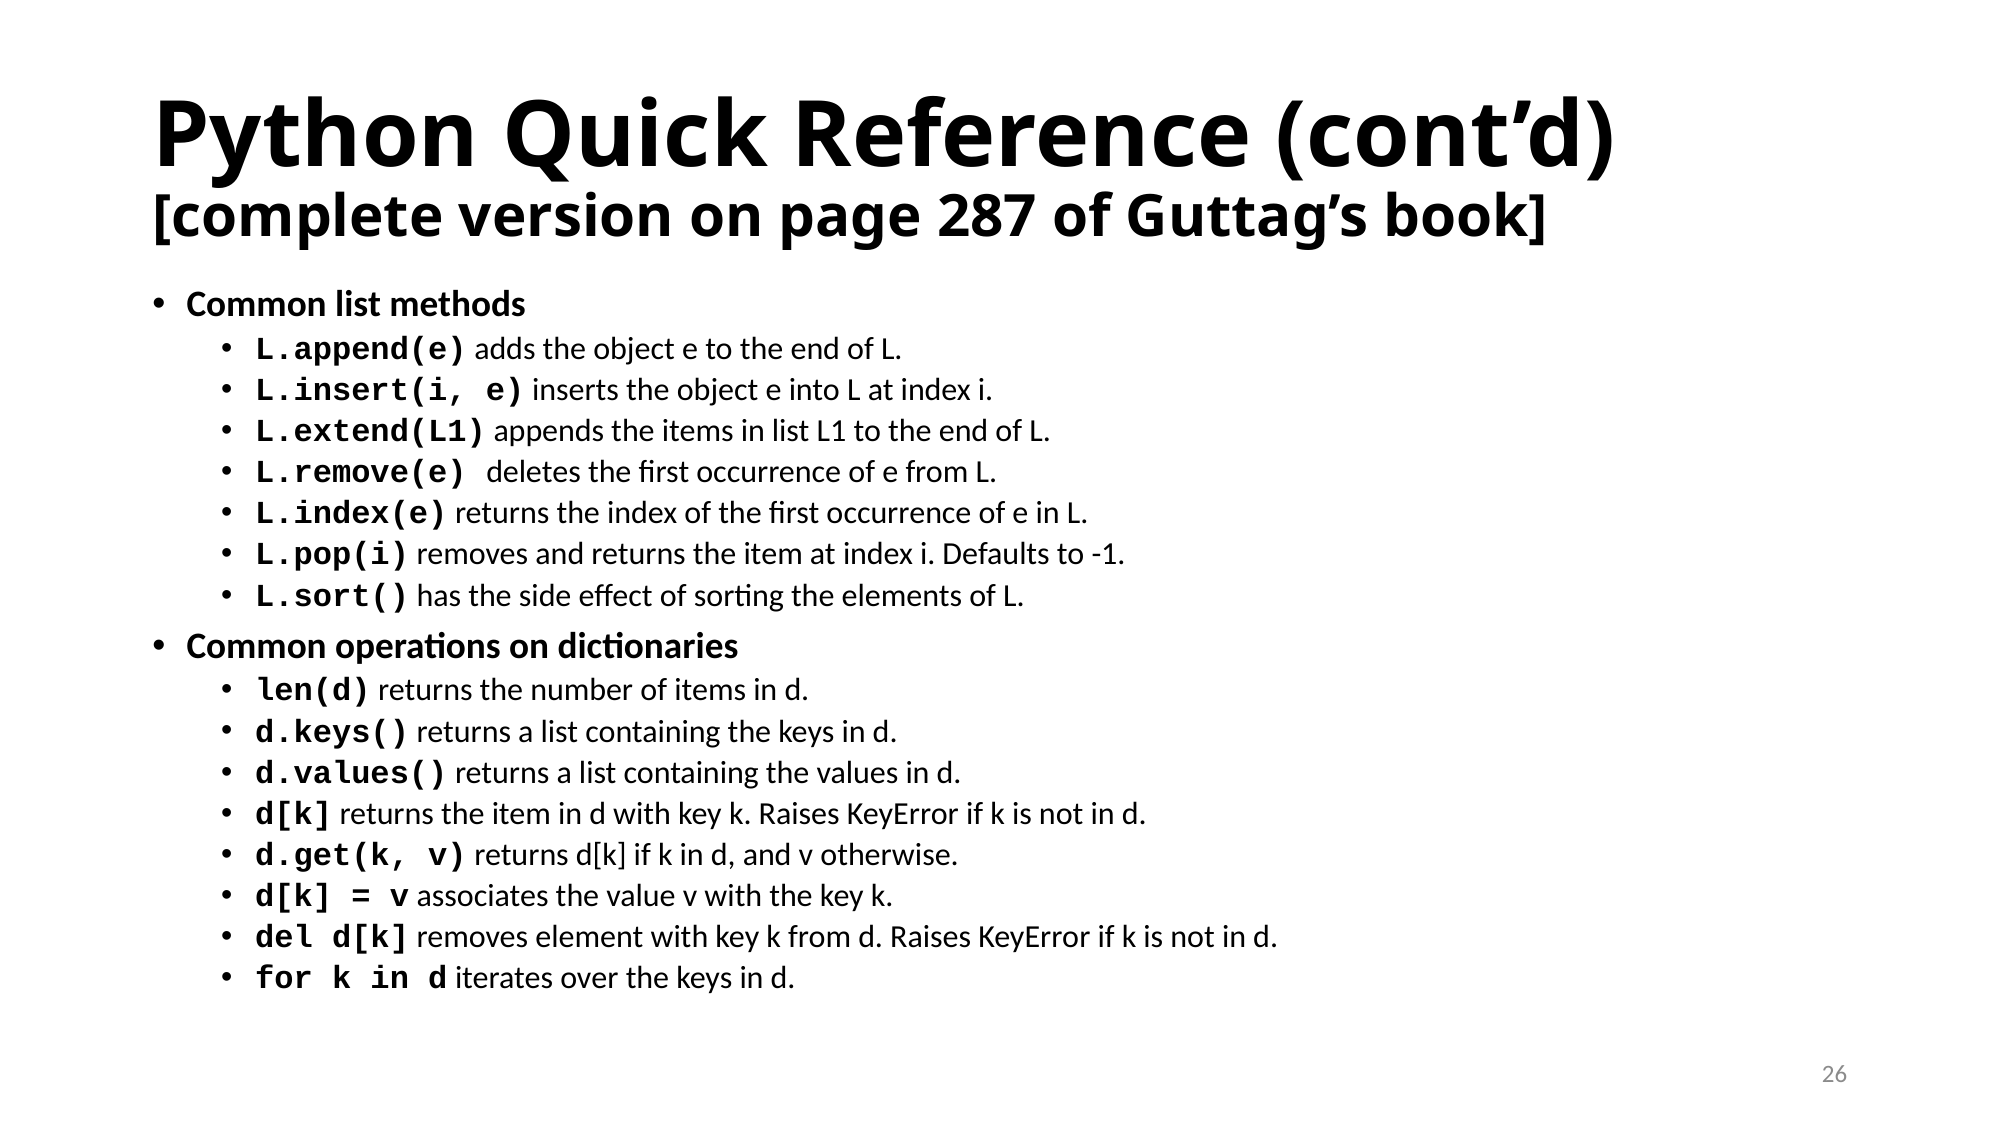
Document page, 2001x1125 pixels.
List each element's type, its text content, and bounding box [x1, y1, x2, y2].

title Python Quick Reference (cont’d) [complete version on page 287 of Guttag’s book] [137, 59, 1863, 277]
list Common list methods L.append(e) adds the object e to the end of L. L.insert(i, e) inserts the object e into L at index i. L.extend(L1) appends the items in list L1 to the end of L. L.remove(e) deletes the first occurrence of e from L. L.index(e) returns the index of the first occurrence of e in L. L.pop(i) removes and returns the item at index i. Defaults to -1. L.sort() has the side effect of sorting the elements of L. Common operations on dictionaries len(d) returns the number of items in d. d.keys() returns a list containing the keys in d. d.values() returns a list containing the values in d. d[k] returns the item in d with key k. Raises KeyError if k is not in d. d.get(k, v) returns d[k] if k in d, and v otherwise. d[k] = v associates the value v with the key k. del d[k] removes element with key k from d. Raises KeyError if k is not in d. for k in d iterates over the keys in d. [137, 277, 1863, 1043]
slide_number 26 [1412, 1042, 1863, 1103]
